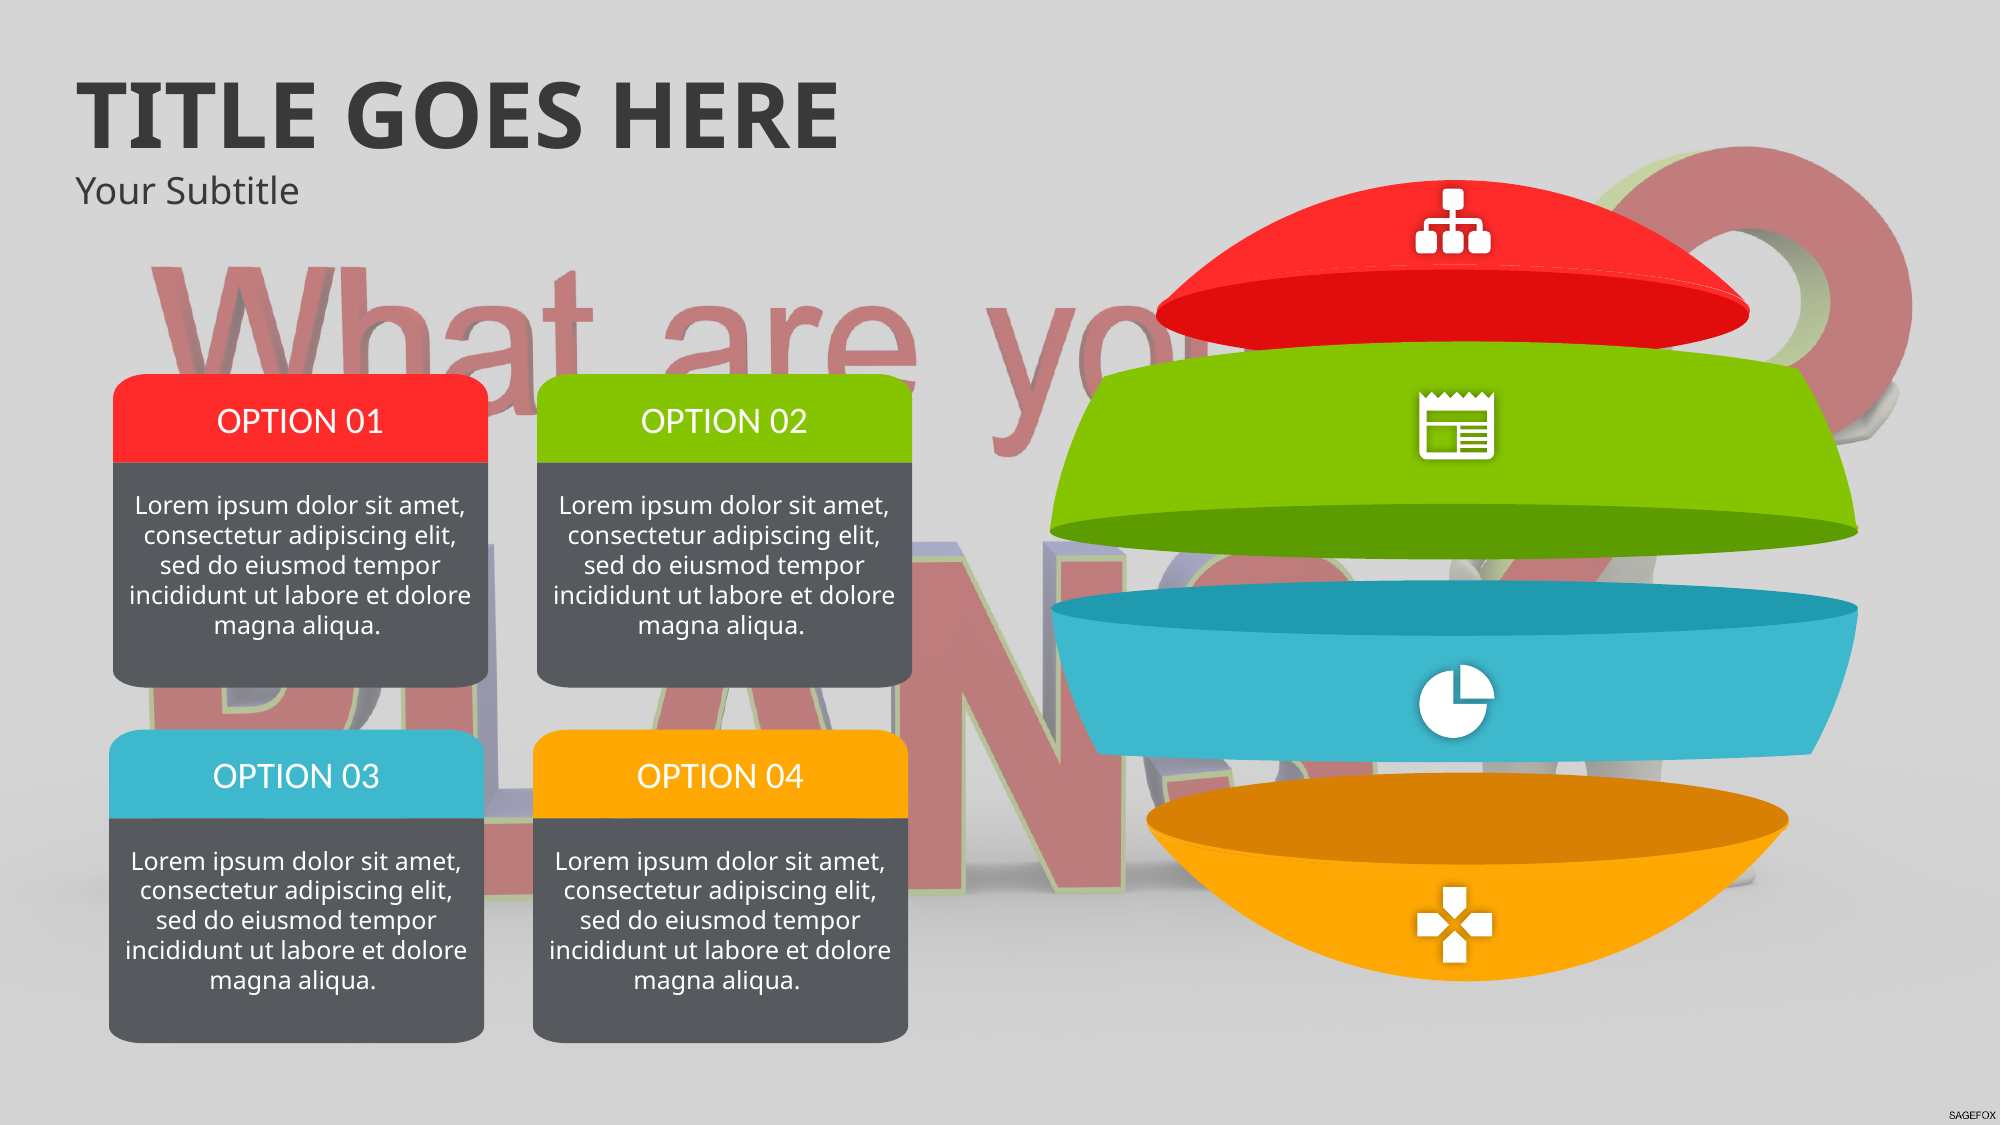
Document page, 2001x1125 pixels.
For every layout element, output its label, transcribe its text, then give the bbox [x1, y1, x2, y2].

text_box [537, 462, 913, 688]
text_box OPTION 02 [536, 373, 914, 464]
text_box OPTION 03 [108, 728, 486, 820]
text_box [109, 818, 485, 1044]
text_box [1146, 772, 1789, 982]
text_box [532, 818, 909, 1044]
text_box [113, 462, 489, 688]
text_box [1049, 341, 1859, 560]
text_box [1155, 180, 1751, 341]
text_box OPTION 01 [112, 373, 490, 464]
text_box TITLE GOES HERE Your Subtitle [60, 49, 1036, 220]
text_box OPTION 04 [531, 728, 910, 820]
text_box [1050, 580, 1860, 763]
picture [1925, 0, 2001, 1125]
